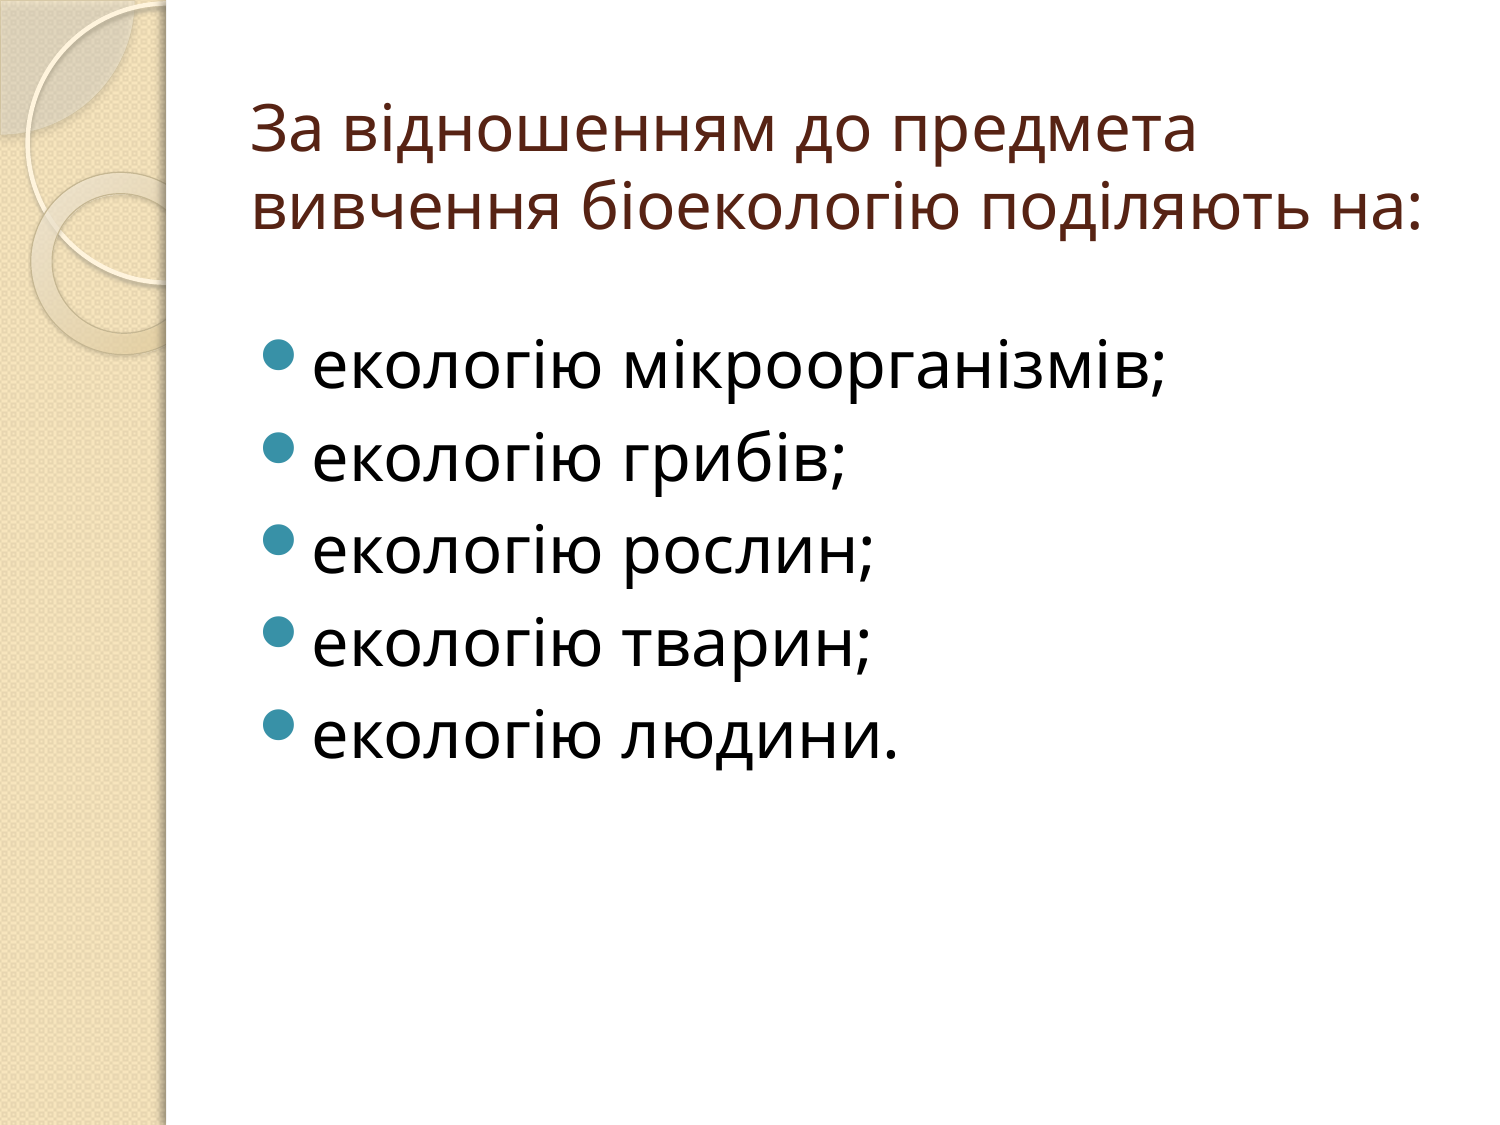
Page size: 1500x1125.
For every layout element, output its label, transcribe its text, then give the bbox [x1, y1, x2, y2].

list екологію мікроорганізмів; екологію грибів; екологію рослин; екологію тварин; екологію людини. [230, 314, 1461, 1102]
title За відношенням до предмета вивчення біоекологію поділяють на: [235, 45, 1466, 362]
